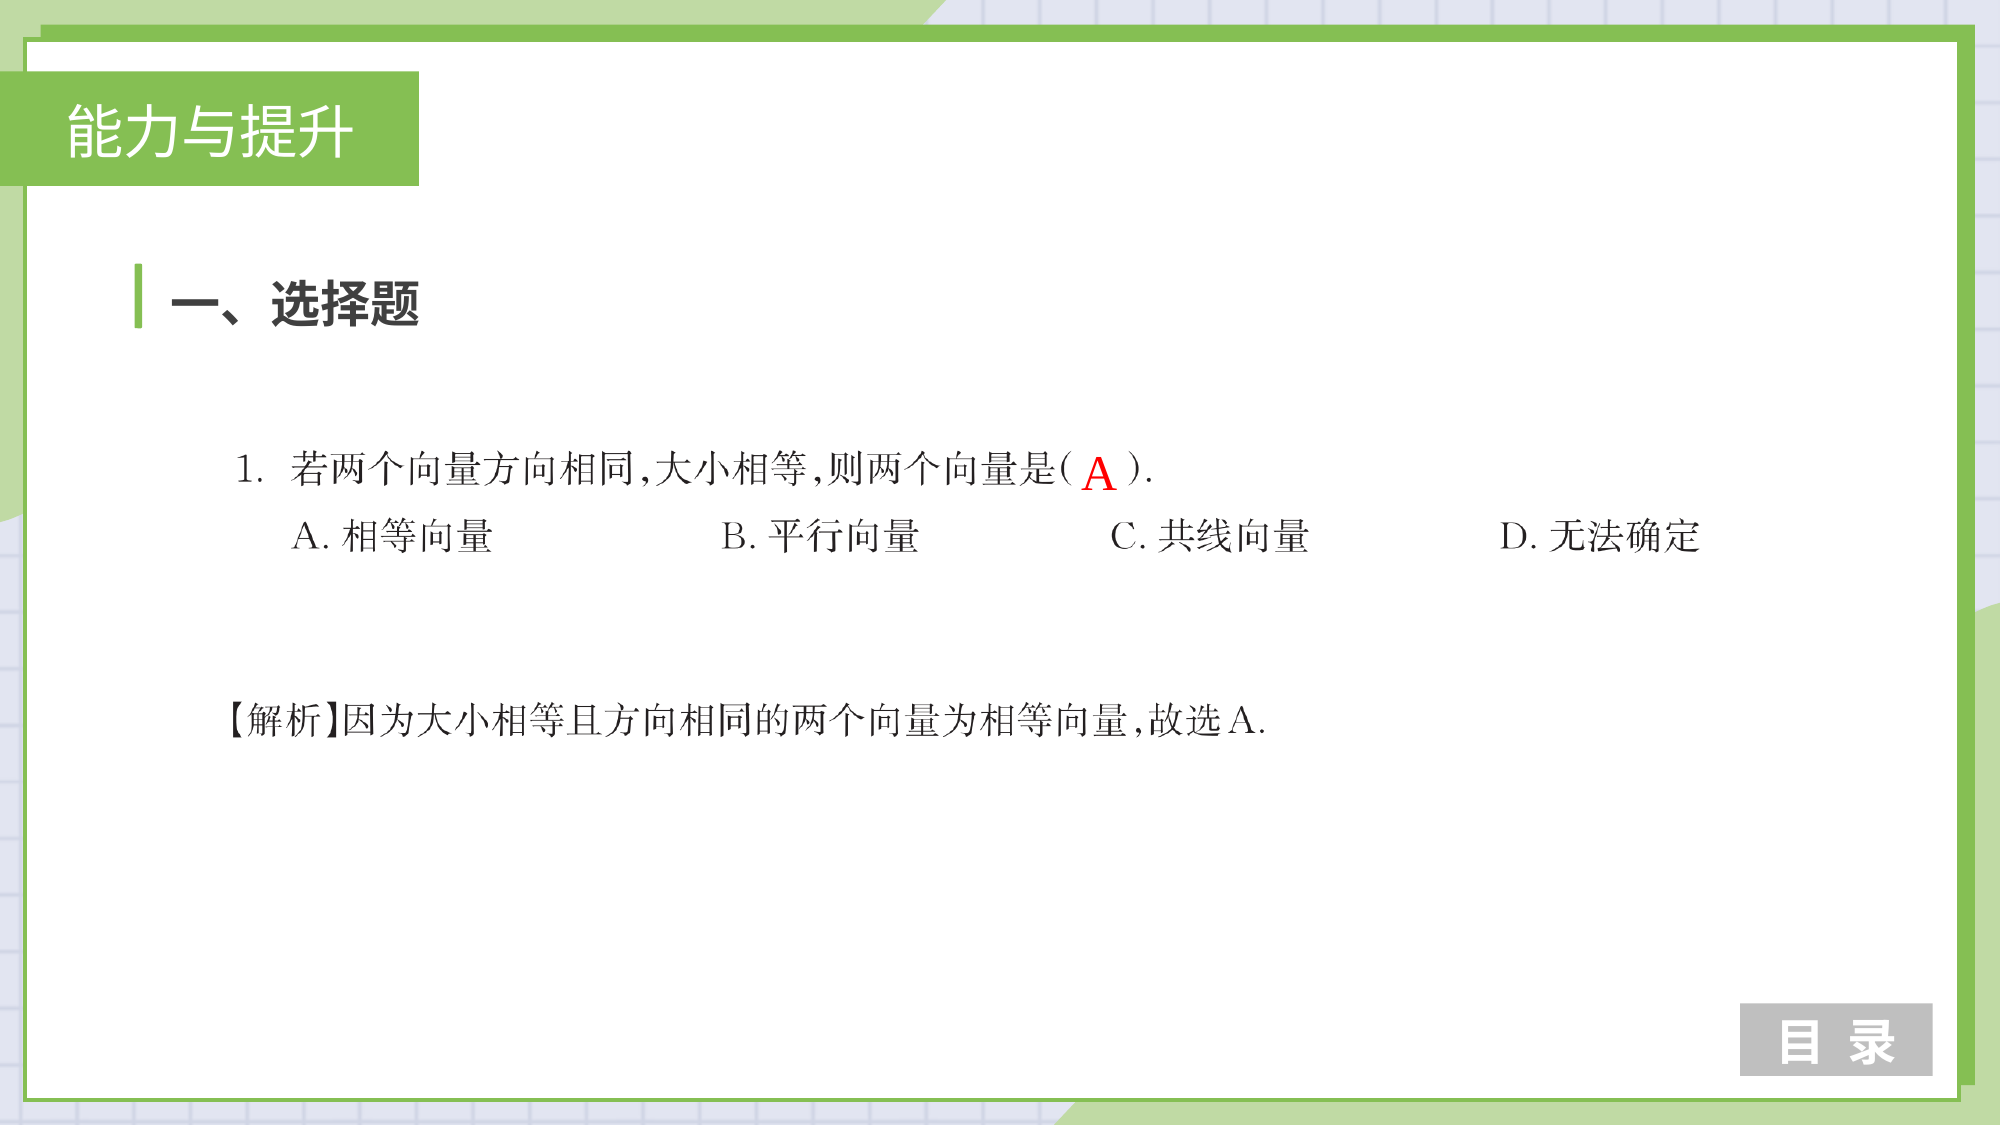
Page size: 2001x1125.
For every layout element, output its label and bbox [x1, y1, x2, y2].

text_box [134, 247, 1778, 341]
picture [219, 433, 1752, 573]
picture [219, 678, 1369, 746]
picture [925, 0, 2000, 611]
picture [0, 515, 1074, 1125]
